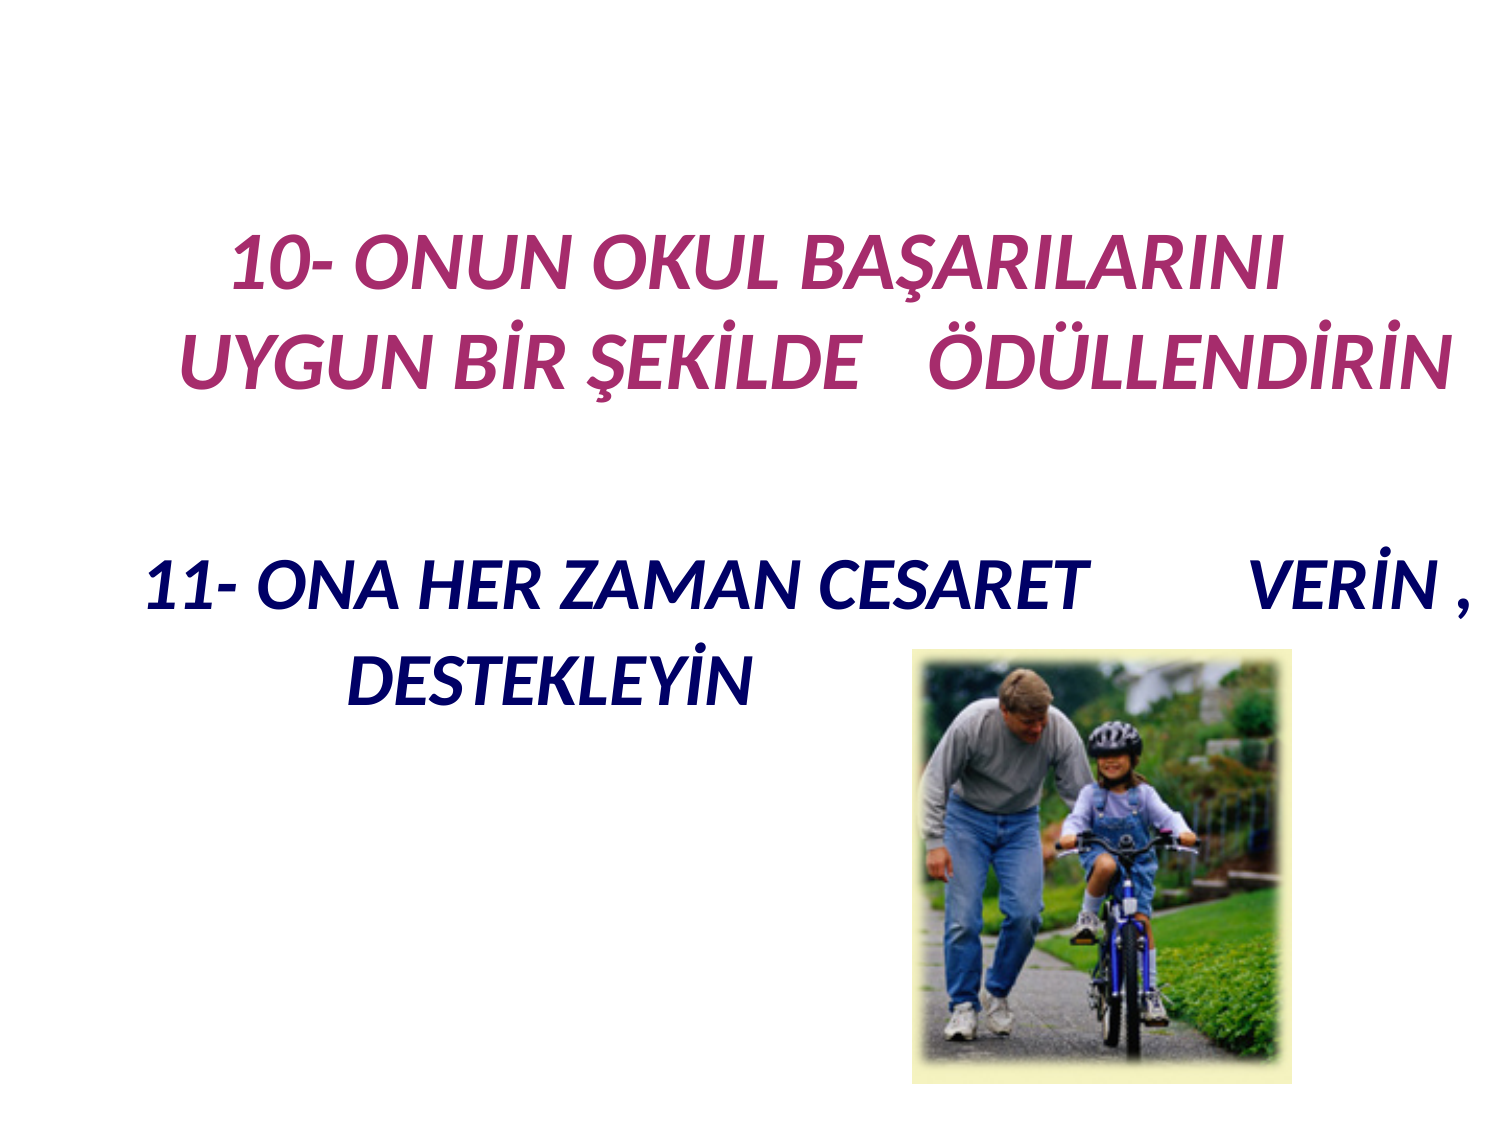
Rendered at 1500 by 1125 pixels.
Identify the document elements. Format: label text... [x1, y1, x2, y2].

title 10- ONUN OKUL BAŞARILARINI UYGUN BİR ŞEKİLDE ÖDÜLLENDİRİN [150, 137, 1500, 475]
picture [912, 649, 1292, 1084]
list 11- ONA HER ZAMAN CESARET VERİN , DESTEKLEYİN [125, 537, 1500, 775]
